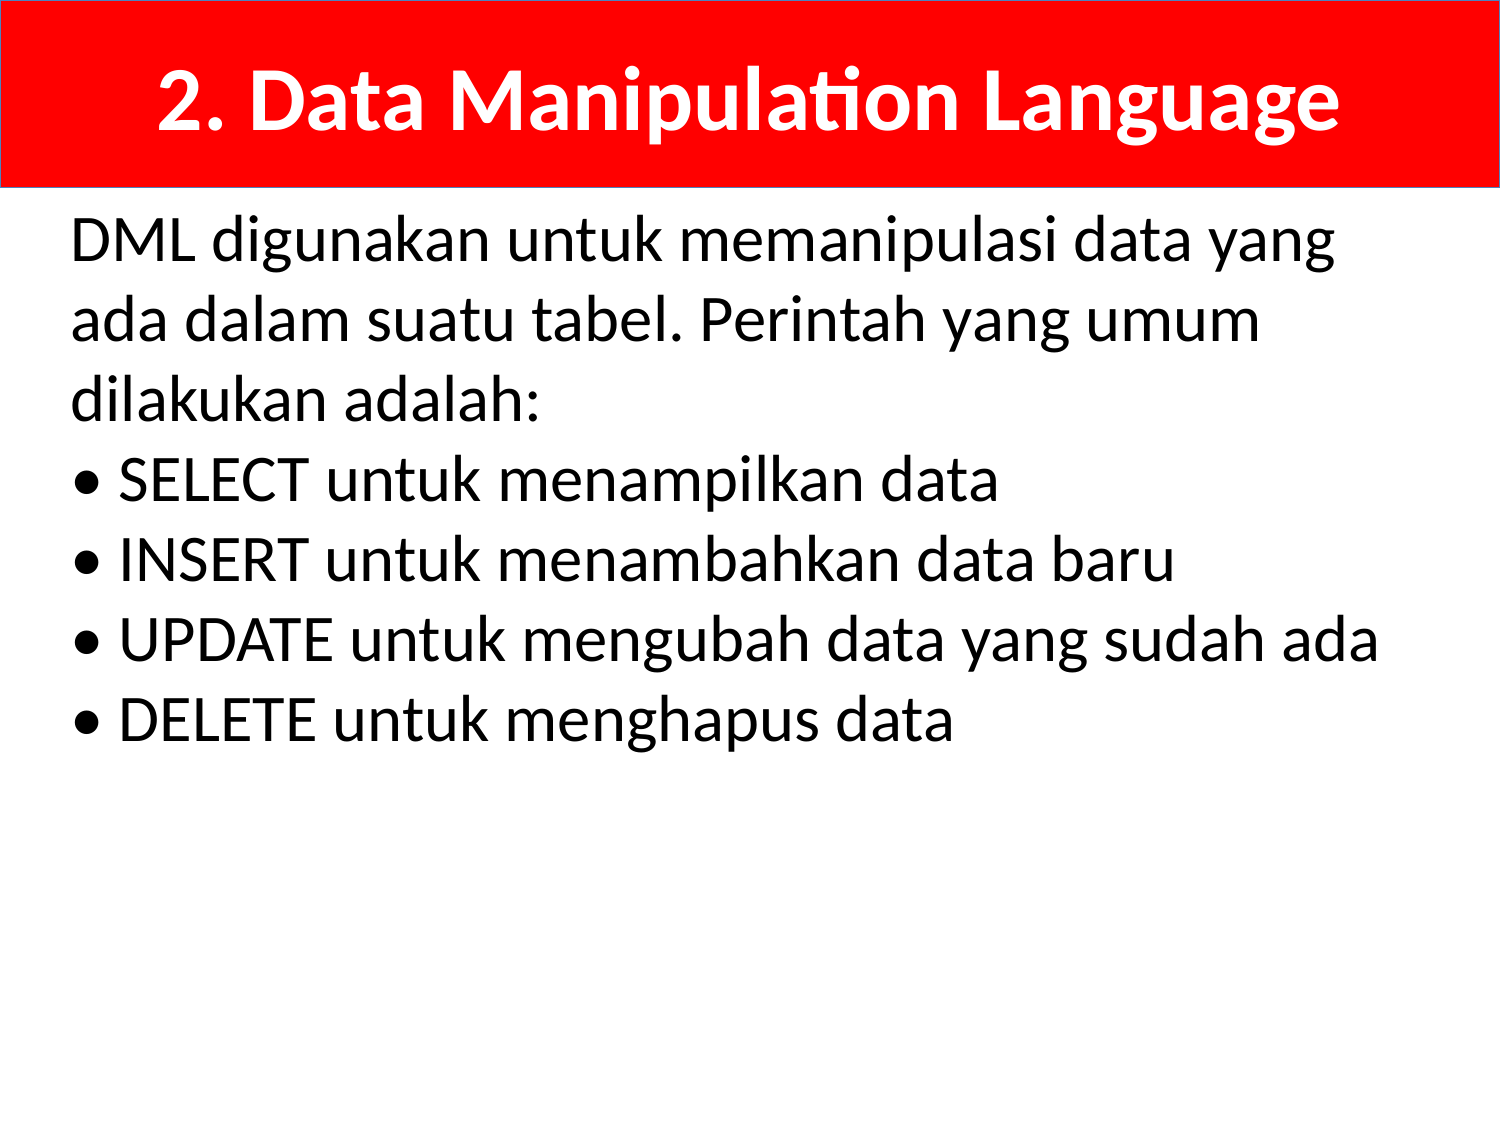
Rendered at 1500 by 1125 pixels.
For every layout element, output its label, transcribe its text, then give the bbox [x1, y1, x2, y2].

title 2. Data Manipulation Language [0, 0, 1500, 188]
text_box DML digunakan untuk memanipulasi data yang ada dalam suatu tabel. Perintah yang umum dilakukan adalah: • SELECT untuk menampilkan data • INSERT untuk menambahkan data baru • UPDATE untuk mengubah data yang sudah ada • DELETE untuk menghapus data [0, 187, 1449, 842]
